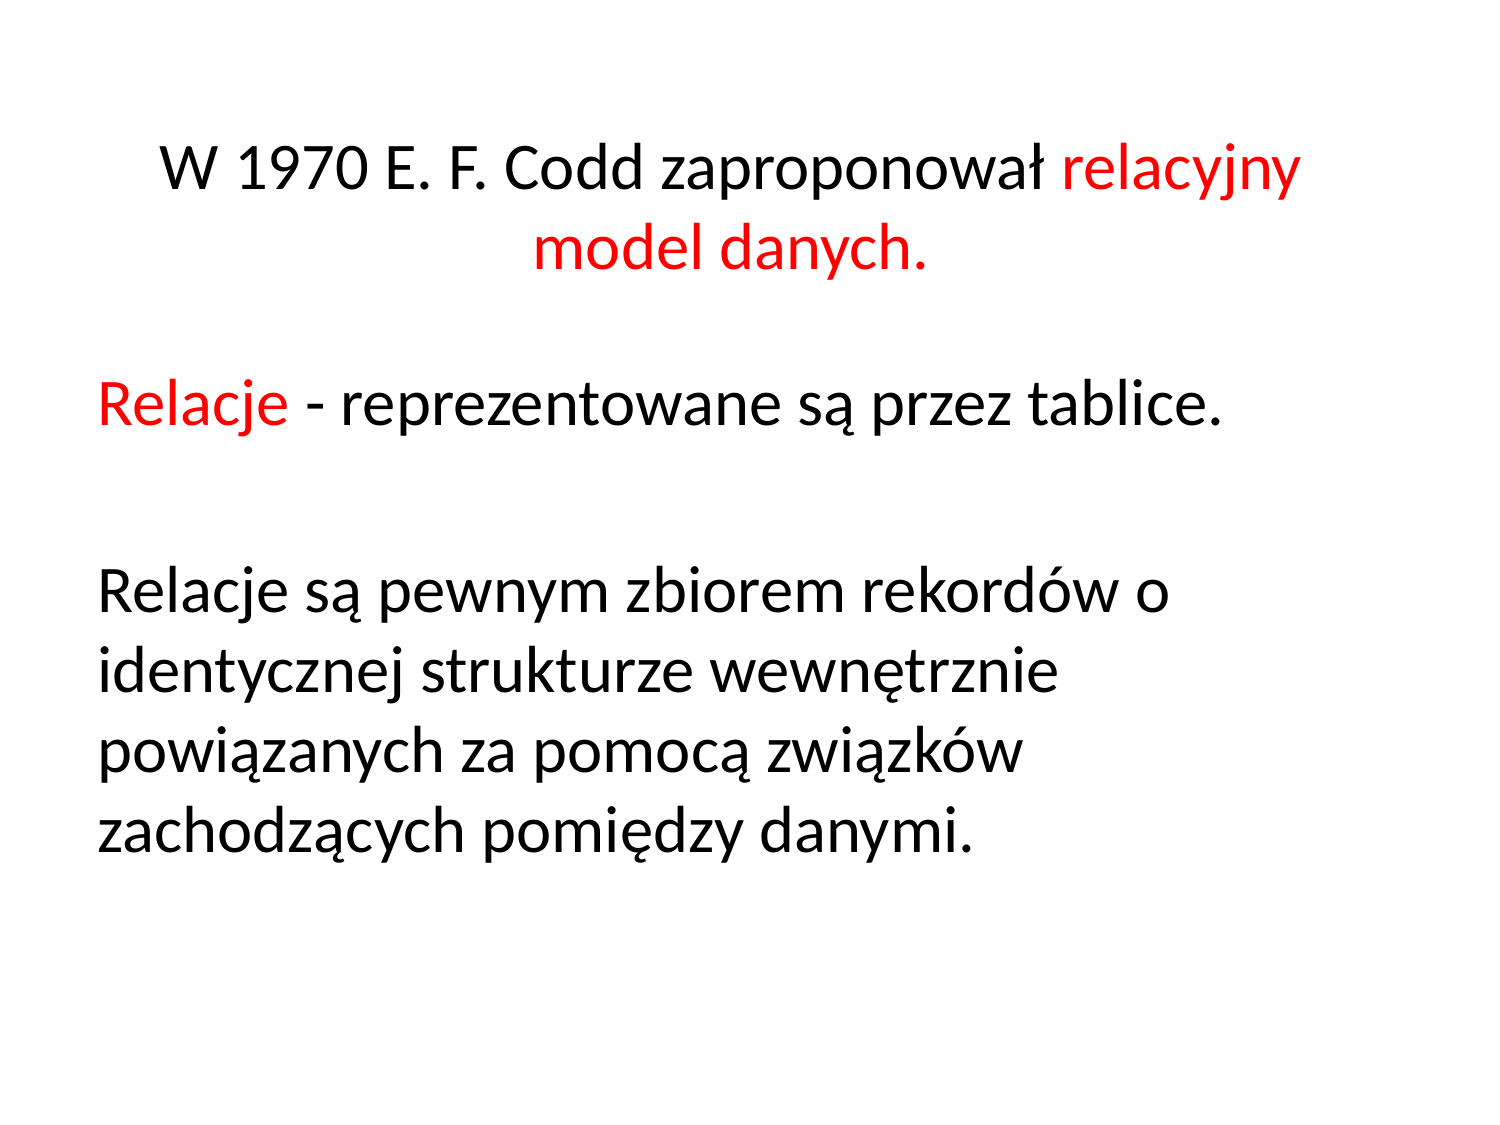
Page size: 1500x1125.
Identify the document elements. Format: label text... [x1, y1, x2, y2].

subtitle Relacje - reprezentowane są przez tablice. Relacje są pewnym zbiorem rekordów o identycznej strukturze wewnętrznie powiązanych za pomocą związków zachodzących pomiędzy danymi. [82, 351, 1395, 938]
title W 1970 E. F. Codd zaproponował relacyjny model danych. [93, 82, 1369, 324]
